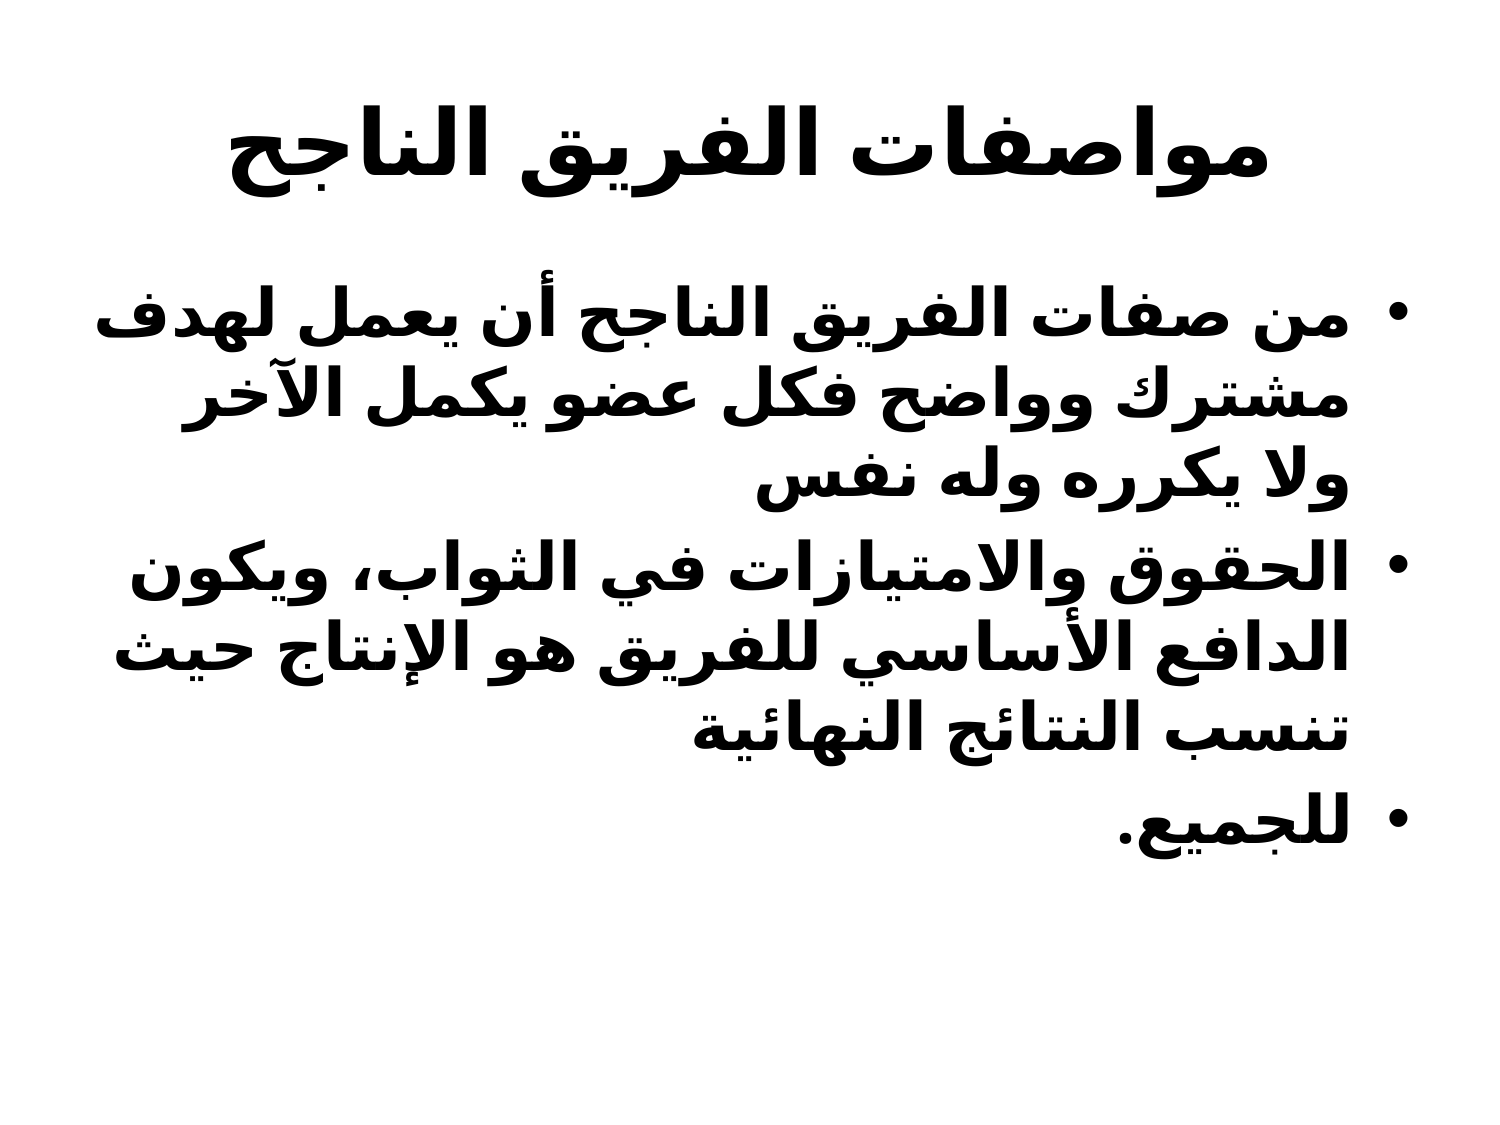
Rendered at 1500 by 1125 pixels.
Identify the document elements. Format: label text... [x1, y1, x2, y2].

title مواصفات الفريق الناجح [75, 45, 1425, 233]
list من صفات الفريق الناجح أن يعمل لهدف مشترك وواضح فكل عضو يكمل الآخر ولا يكرره وله نفس الحقوق والامتيازات في الثواب، ويكون الدافع الأساسي للفريق هو الإنتاج حيث تنسب النتائج النهائية للجميع. [75, 262, 1425, 1005]
